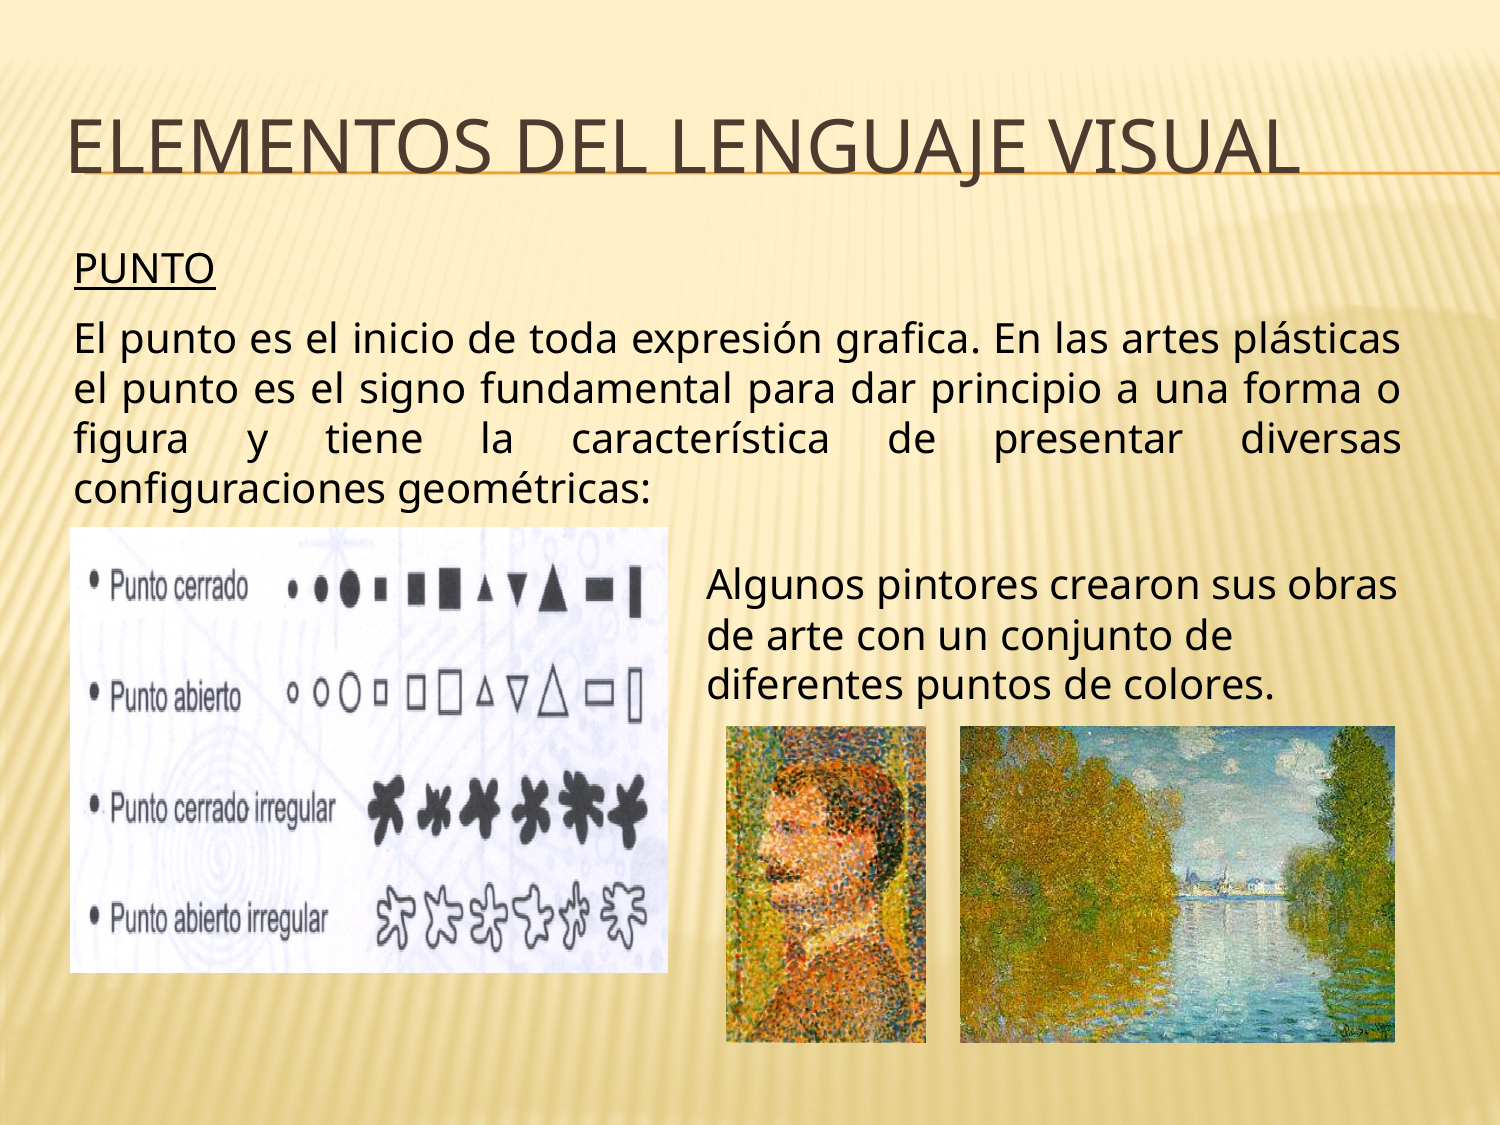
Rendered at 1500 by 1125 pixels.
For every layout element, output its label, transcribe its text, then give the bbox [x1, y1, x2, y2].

picture [960, 726, 1395, 1044]
picture [69, 527, 669, 973]
text_box El punto es el inicio de toda expresión grafica. En las artes plásticas el punto es el signo fundamental para dar principio a una forma o figura y tiene la característica de presentar diversas configuraciones geométricas: [58, 303, 1418, 519]
picture [726, 726, 927, 1044]
title Elementos del Lenguaje visual [50, 75, 1475, 213]
text_box Algunos pintores crearon sus obras de arte con un conjunto de diferentes puntos de colores. [691, 550, 1442, 716]
text_box PUNTO [58, 234, 1442, 300]
